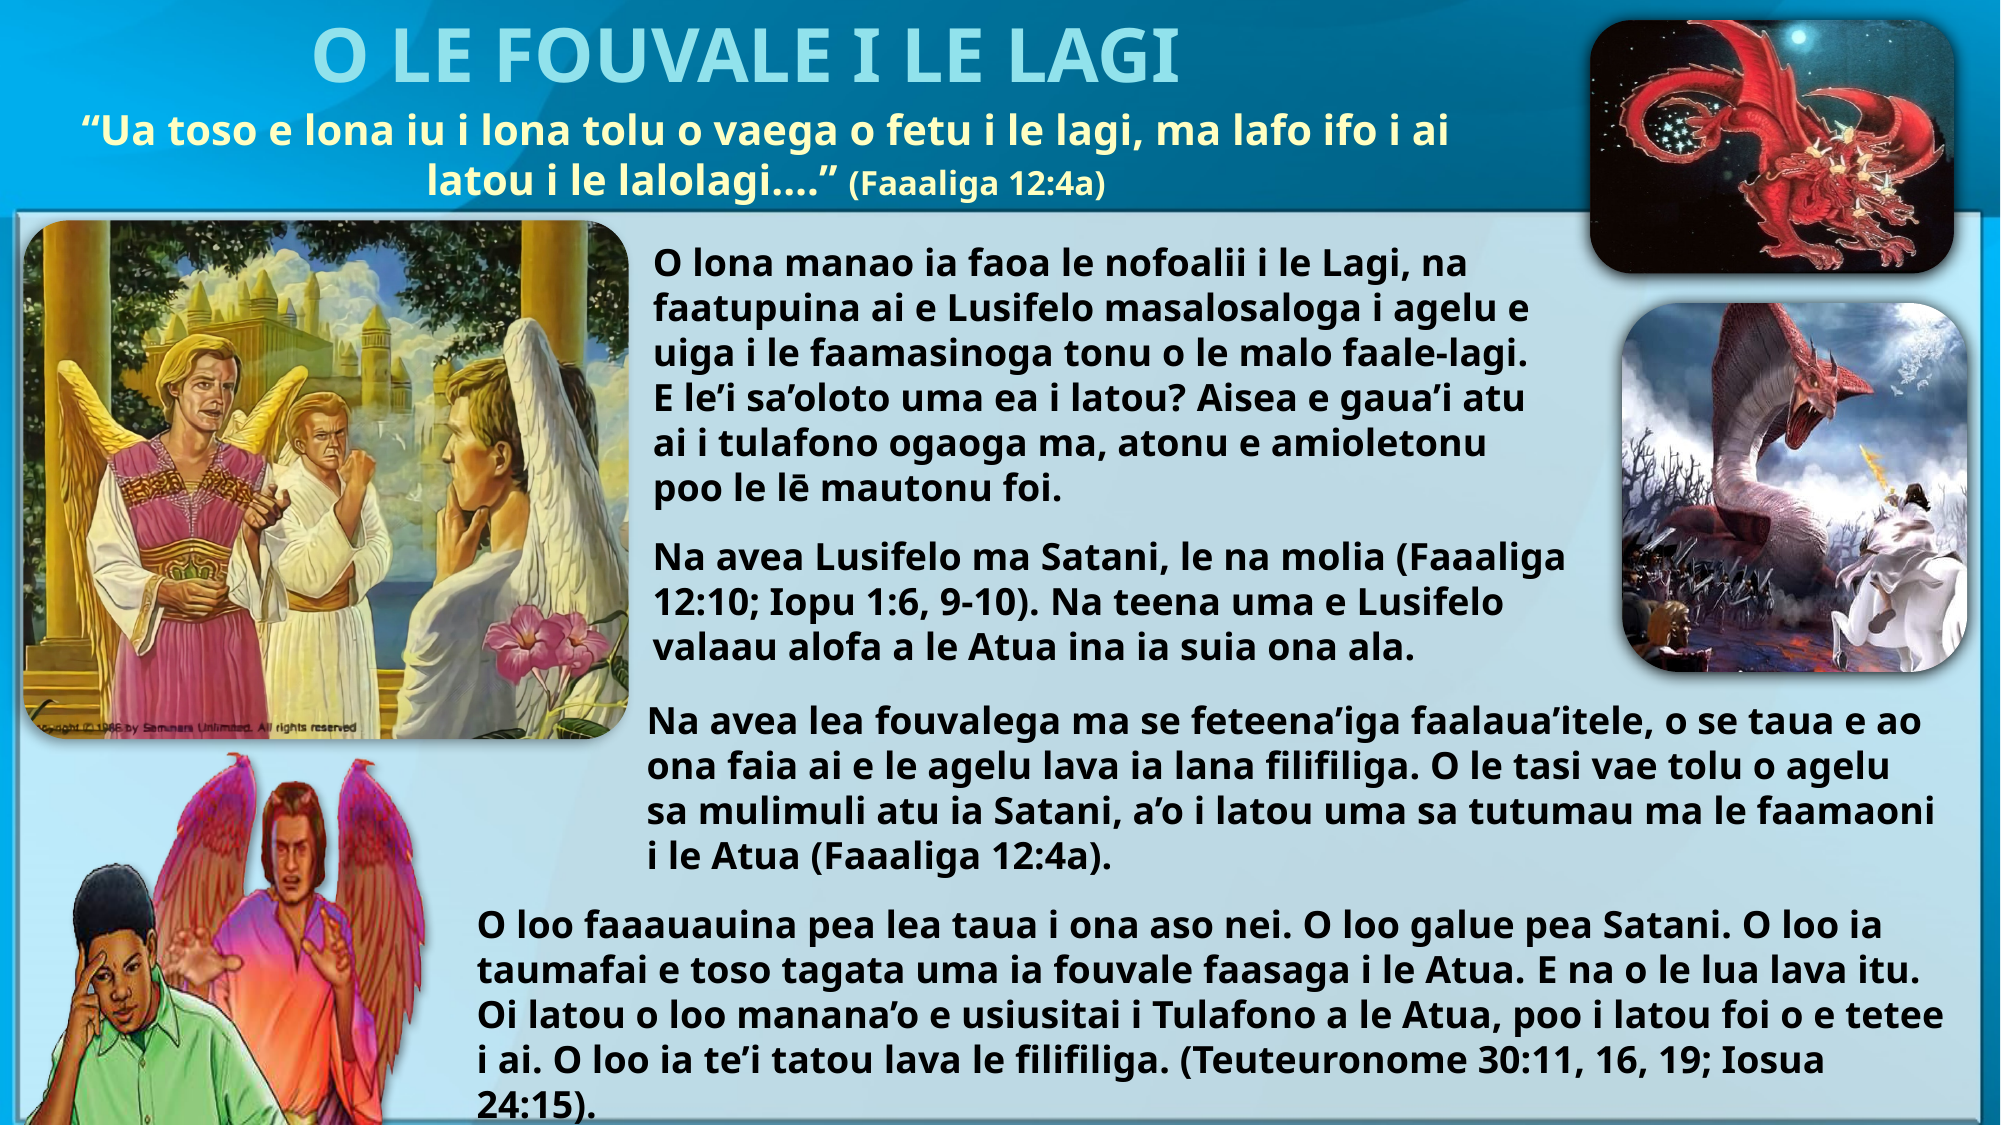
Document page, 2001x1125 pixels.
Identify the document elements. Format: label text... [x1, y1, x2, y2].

text_box Na avea lea fouvalega ma se feteena’iga faalaua’itele, o se taua e ao ona faia ai e le agelu lava ia lana filifiliga. O le tasi vae tolu o agelu sa mulimuli atu ia Satani, a’o i latou uma sa tutumau ma le faamaoni i le Atua (Faaaliga 12:4a). [631, 689, 1958, 885]
text_box O lona manao ia faoa le nofoalii i le Lagi, na faatupuina ai e Lusifelo masalosaloga i agelu e uiga i le faamasinoga tonu o le malo faale-lagi. E le’i sa’oloto uma ea i latou? Aisea e gaua’i atu ai i tulafono ogaoga ma, atonu e amioletonu poo le lē mautonu foi. [638, 231, 1564, 517]
text_box Na avea Lusifelo ma Satani, le na molia (Faaaliga 12:10; Iopu 1:6, 9-10). Na teena uma e Lusifelo valaau alofa a le Atua ina ia suia ona ala. [638, 525, 1604, 676]
text_box “Ua toso e lona iu i lona tolu o vaega o fetu i le lagi, ma lafo ifo i ai latou i le lalolagi.…” (Faaaliga 12:4a) [27, 96, 1504, 211]
text_box O LE FOUVALE I LE LAGI [0, 0, 1494, 105]
picture [13, 21, 1981, 1125]
text_box O loo faaauauina pea lea taua i ona aso nei. O loo galue pea Satani. O loo ia taumafai e toso tagata uma ia fouvale faasaga i le Atua. E na o le lua lava itu. Oi latou o loo manana’o e usiusitai i Tulafono a le Atua, poo i latou foi o e tetee i ai. O loo ia te’i tatou lava le filifiliga. (Teuteuronome 30:11, 16, 19; Iosua 24:15). [461, 893, 1968, 1125]
